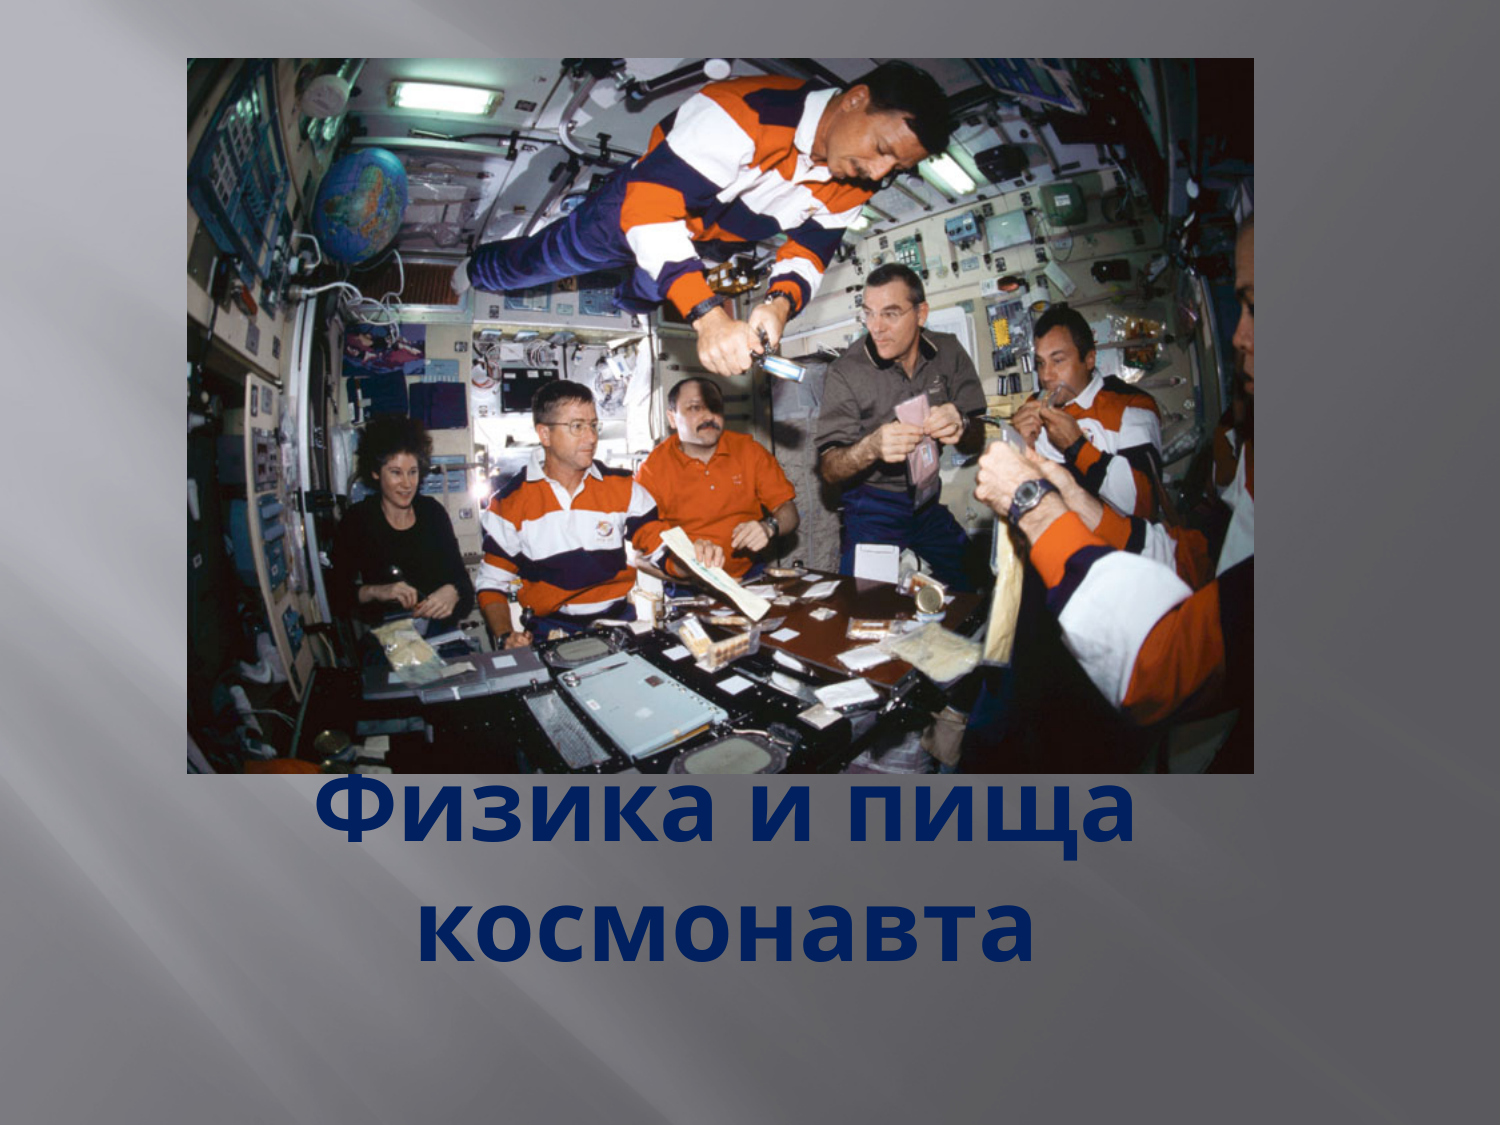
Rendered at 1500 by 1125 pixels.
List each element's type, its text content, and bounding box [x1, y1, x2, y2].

text_box Физика и пища космонавта [153, 621, 1300, 1102]
picture [187, 58, 1255, 774]
